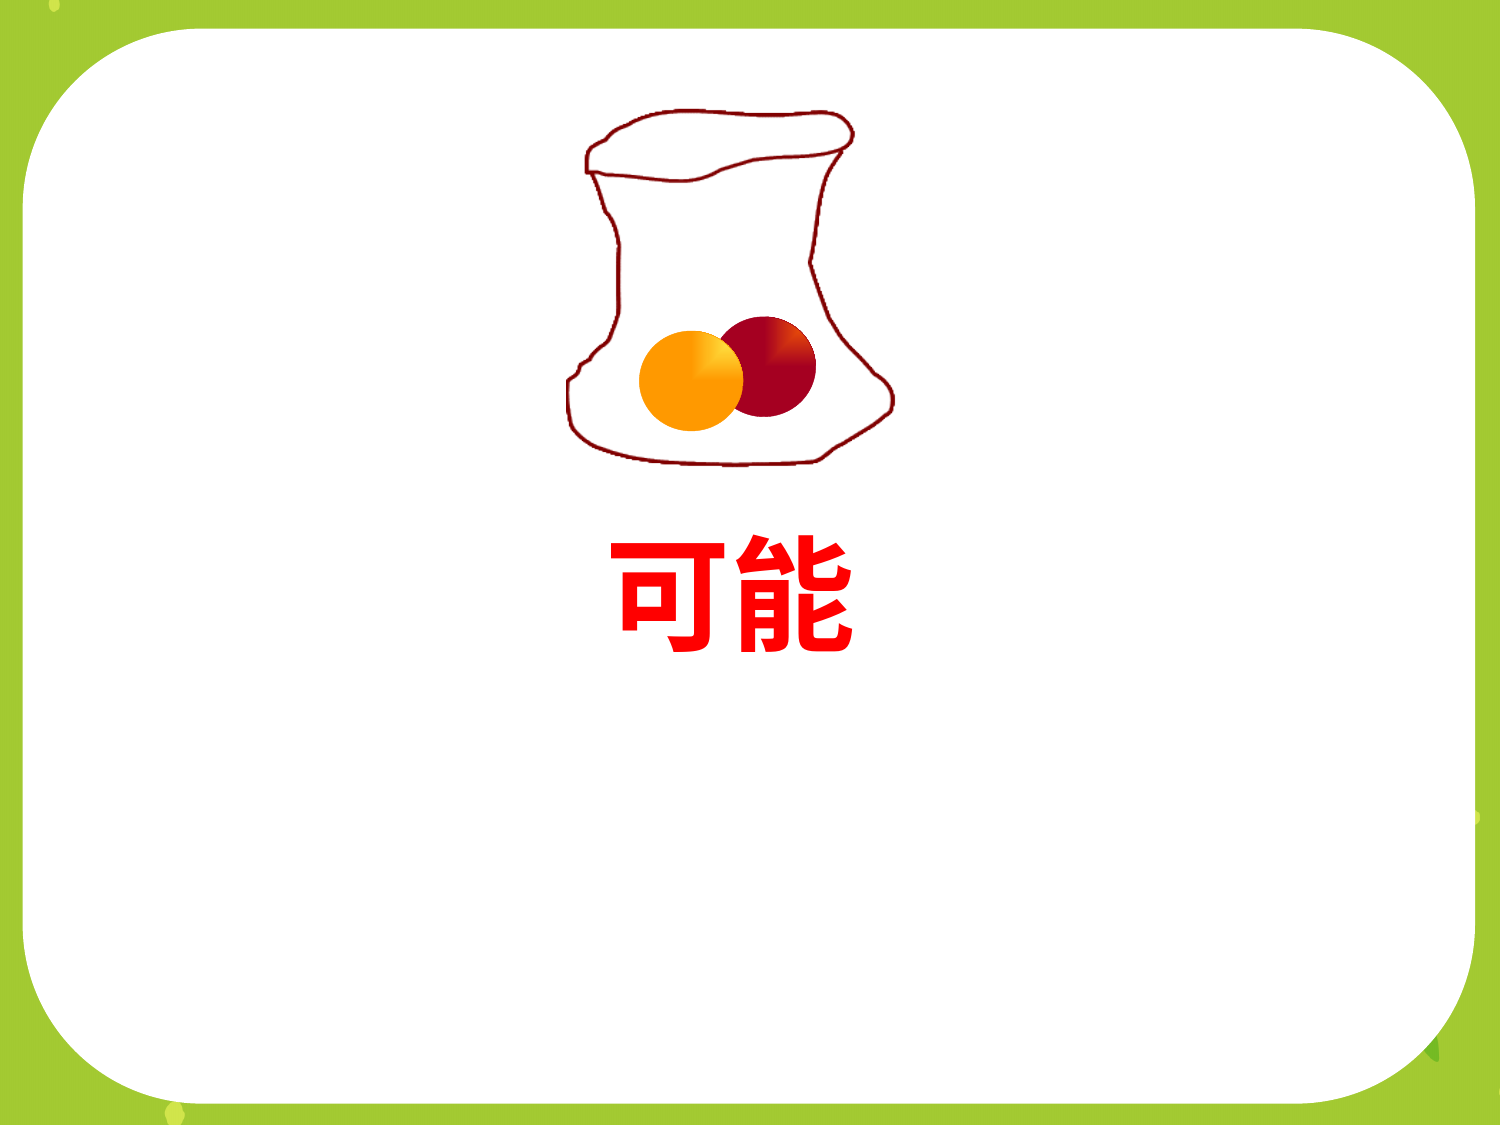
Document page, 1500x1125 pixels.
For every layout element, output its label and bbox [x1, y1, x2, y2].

picture [0, 0, 1500, 1125]
text_box [566, 106, 934, 469]
